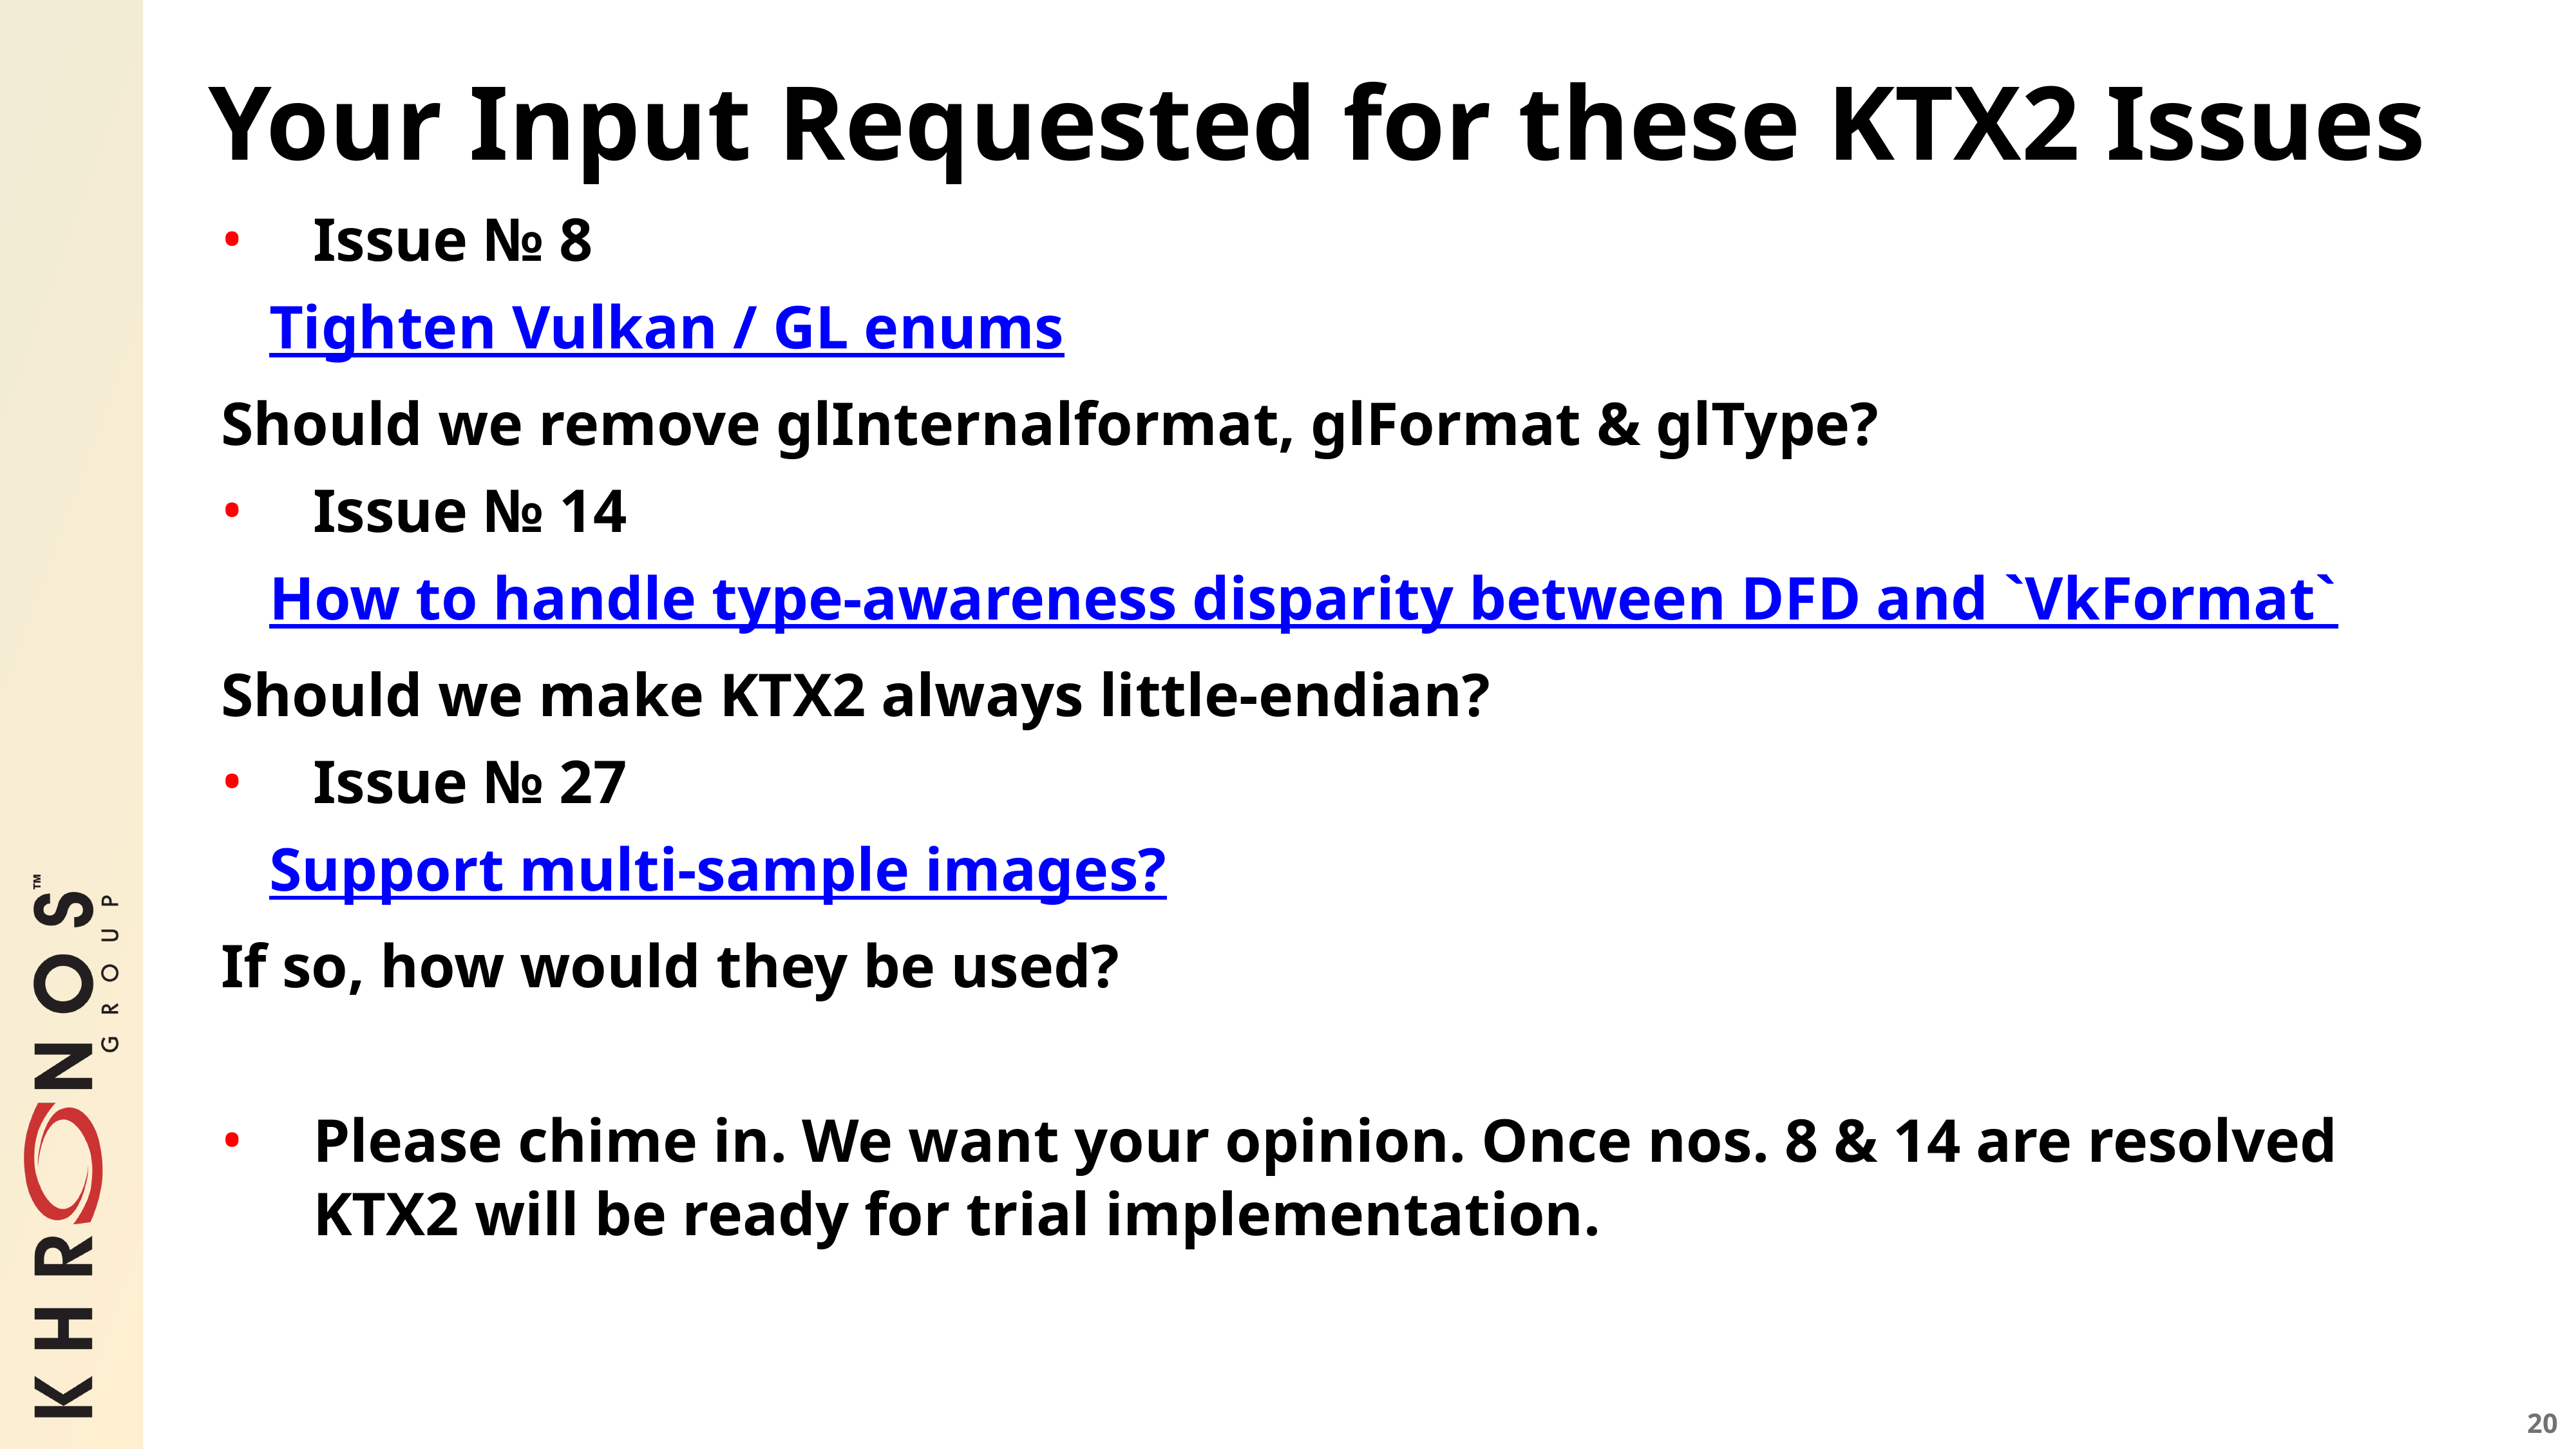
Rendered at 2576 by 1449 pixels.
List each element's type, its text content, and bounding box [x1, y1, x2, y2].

slide_number 20 [2521, 1399, 2566, 1443]
title Your Input Requested for these KTX2 Issues [195, 43, 2559, 194]
list Issue № 8 Tighten Vulkan / GL enums Should we remove glInternalformat, glFormat & glType? Issue № 14 How to handle type-awareness disparity between DFD and `VkFormat` Should we make KTX2 always little-endian? Issue № 27 Support multi-sample images? If so, how would they be used? Please chime in. We want your opinion. Once nos. 8 & 14 are resolved KTX2 will be ready for trial implementation. [195, 187, 2392, 1392]
picture [0, 852, 141, 1444]
